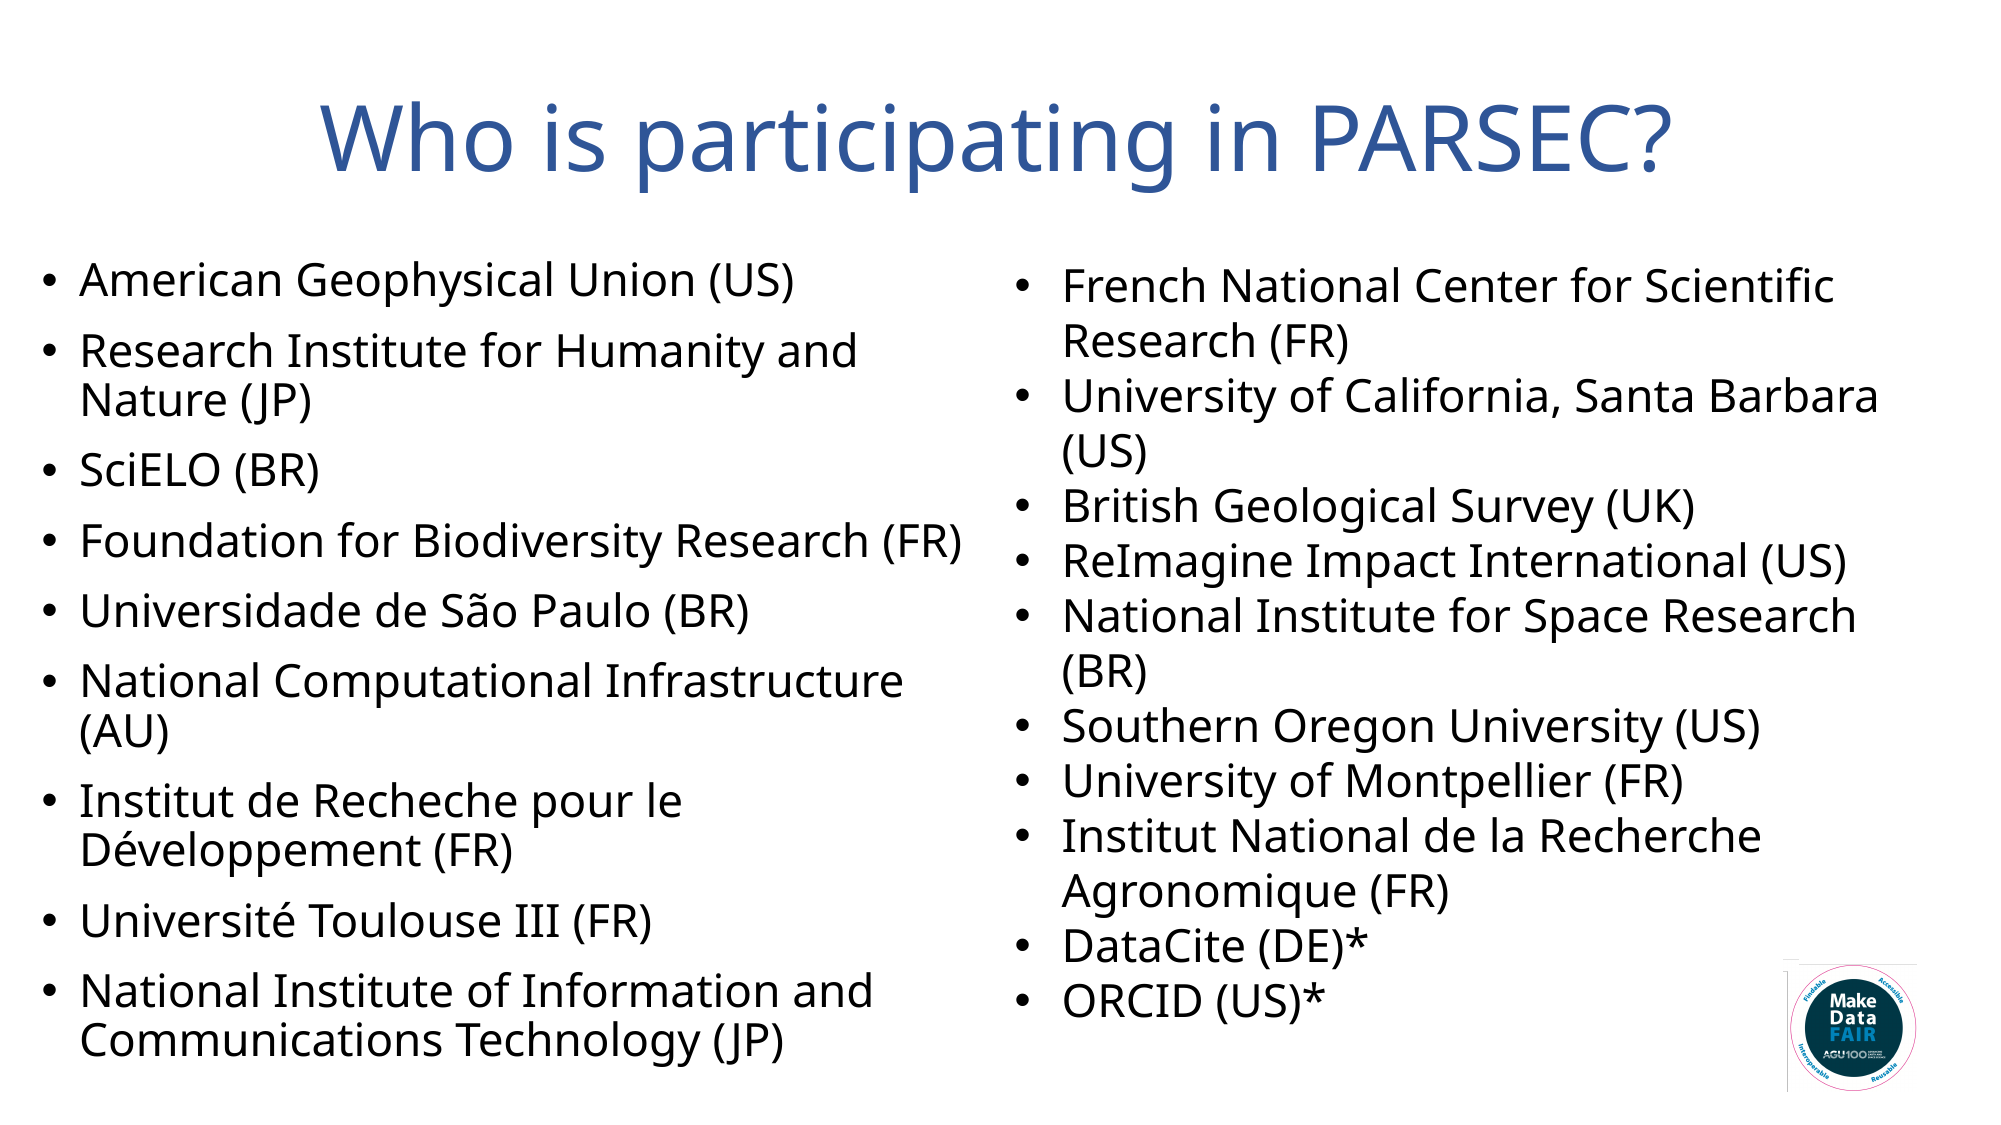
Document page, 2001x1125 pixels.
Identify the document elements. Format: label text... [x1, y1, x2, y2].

title Who is participating in PARSEC? [304, 33, 1696, 249]
list American Geophysical Union (US) Research Institute for Humanity and Nature (JP) SciELO (BR) Foundation for Biodiversity Research (FR) Universidade de São Paulo (BR) National Computational Infrastructure (AU) Institut de Recheche pour le Développement (FR) Université Toulouse III (FR) National Institute of Information and Communications Technology (JP) [26, 249, 999, 1079]
picture [1783, 959, 1917, 1092]
text_box French National Center for Scientific Research (FR) University of California, Santa Barbara (US) British Geological Survey (UK) ReImagine Impact International (US) National Institute for Space Research (BR) Southern Oregon University (US) University of Montpellier (FR) Institut National de la Recherche Agronomique (FR) DataCite (DE)* ORCID (US)* [999, 249, 1908, 1125]
